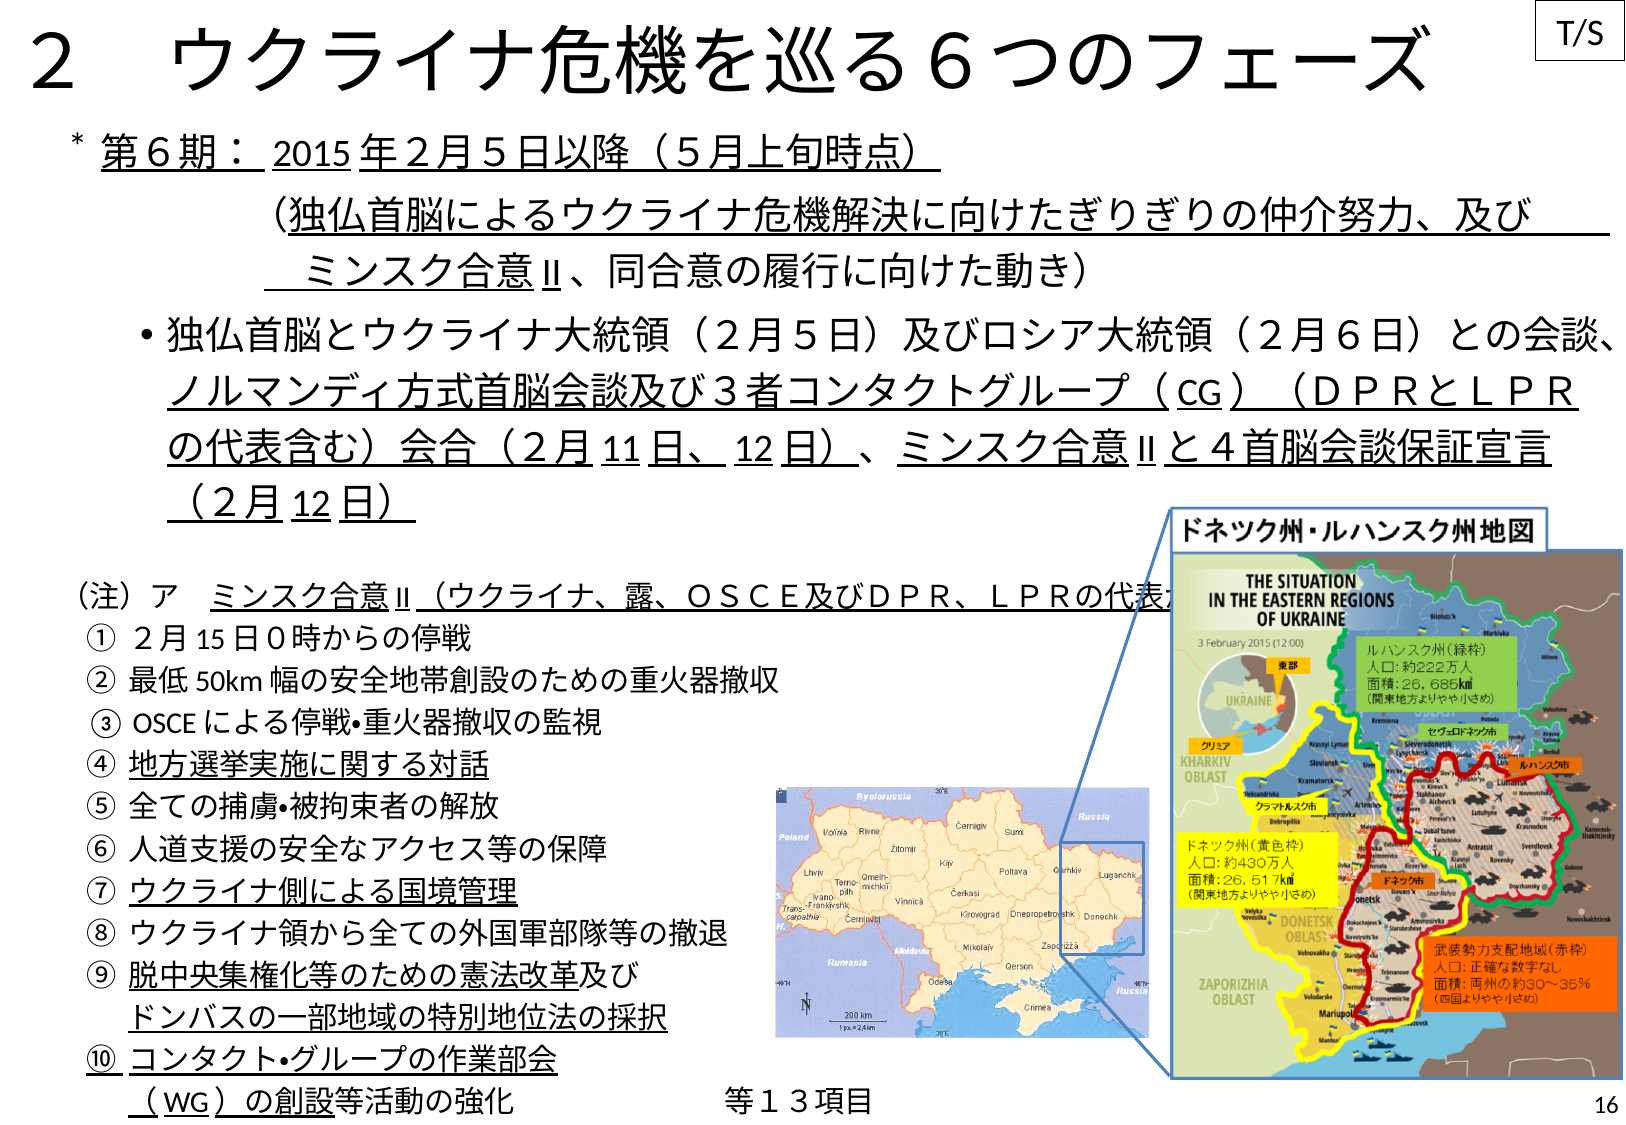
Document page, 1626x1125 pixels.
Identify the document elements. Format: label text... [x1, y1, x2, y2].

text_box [772, 503, 1624, 1080]
slide_number 16 [1245, 1087, 1625, 1125]
list 第６期： 2015年２月５日以降（５月上旬時点） （独仏首脳によるウクライナ危機解決に向けたぎりぎりの仲介努力、及び ミンスク合意II、同合意の履行に向けた動き） 独仏首脳とウクライナ大統領（２月５日）及びロシア大統領（２月６日）との会談、ノルマンディ方式首脳会談及び３者コンタクトグループ（CG）（ＤＰＲとＬＰＲの代表含む）会合（２月11日、12日）、ミンスク合意IIと４首脳会談保証宣言（２月12日） （注）ア ミンスク合意II（ウクライナ、露、ＯＳＣＥ及びＤＰＲ、ＬＰＲの代表が署名） ① ２月15日０時からの停戦 ② 最低50km幅の安全地帯創設のための重火器撤収 ③ OSCEによる停戦・重火器撤収の監視 ④ 地方選挙実施に関する対話 ⑤ 全ての捕虜・被拘束者の解放 ⑥ 人道支援の安全なアクセス等の保障 ⑦ ウクライナ側による国境管理 ⑧ ウクライナ領から全ての外国軍部隊等の撤退 ⑨ 脱中央集権化等のための憲法改革及び ドンバスの一部地域の特別地位法の採択 ⑩ コンタクト・グループの作業部会 （WG）の創設等活動の強化 等１３項目 [44, 118, 1625, 1125]
title ２ ウクライナ危機を巡る６つのフェーズ [0, 0, 1625, 119]
